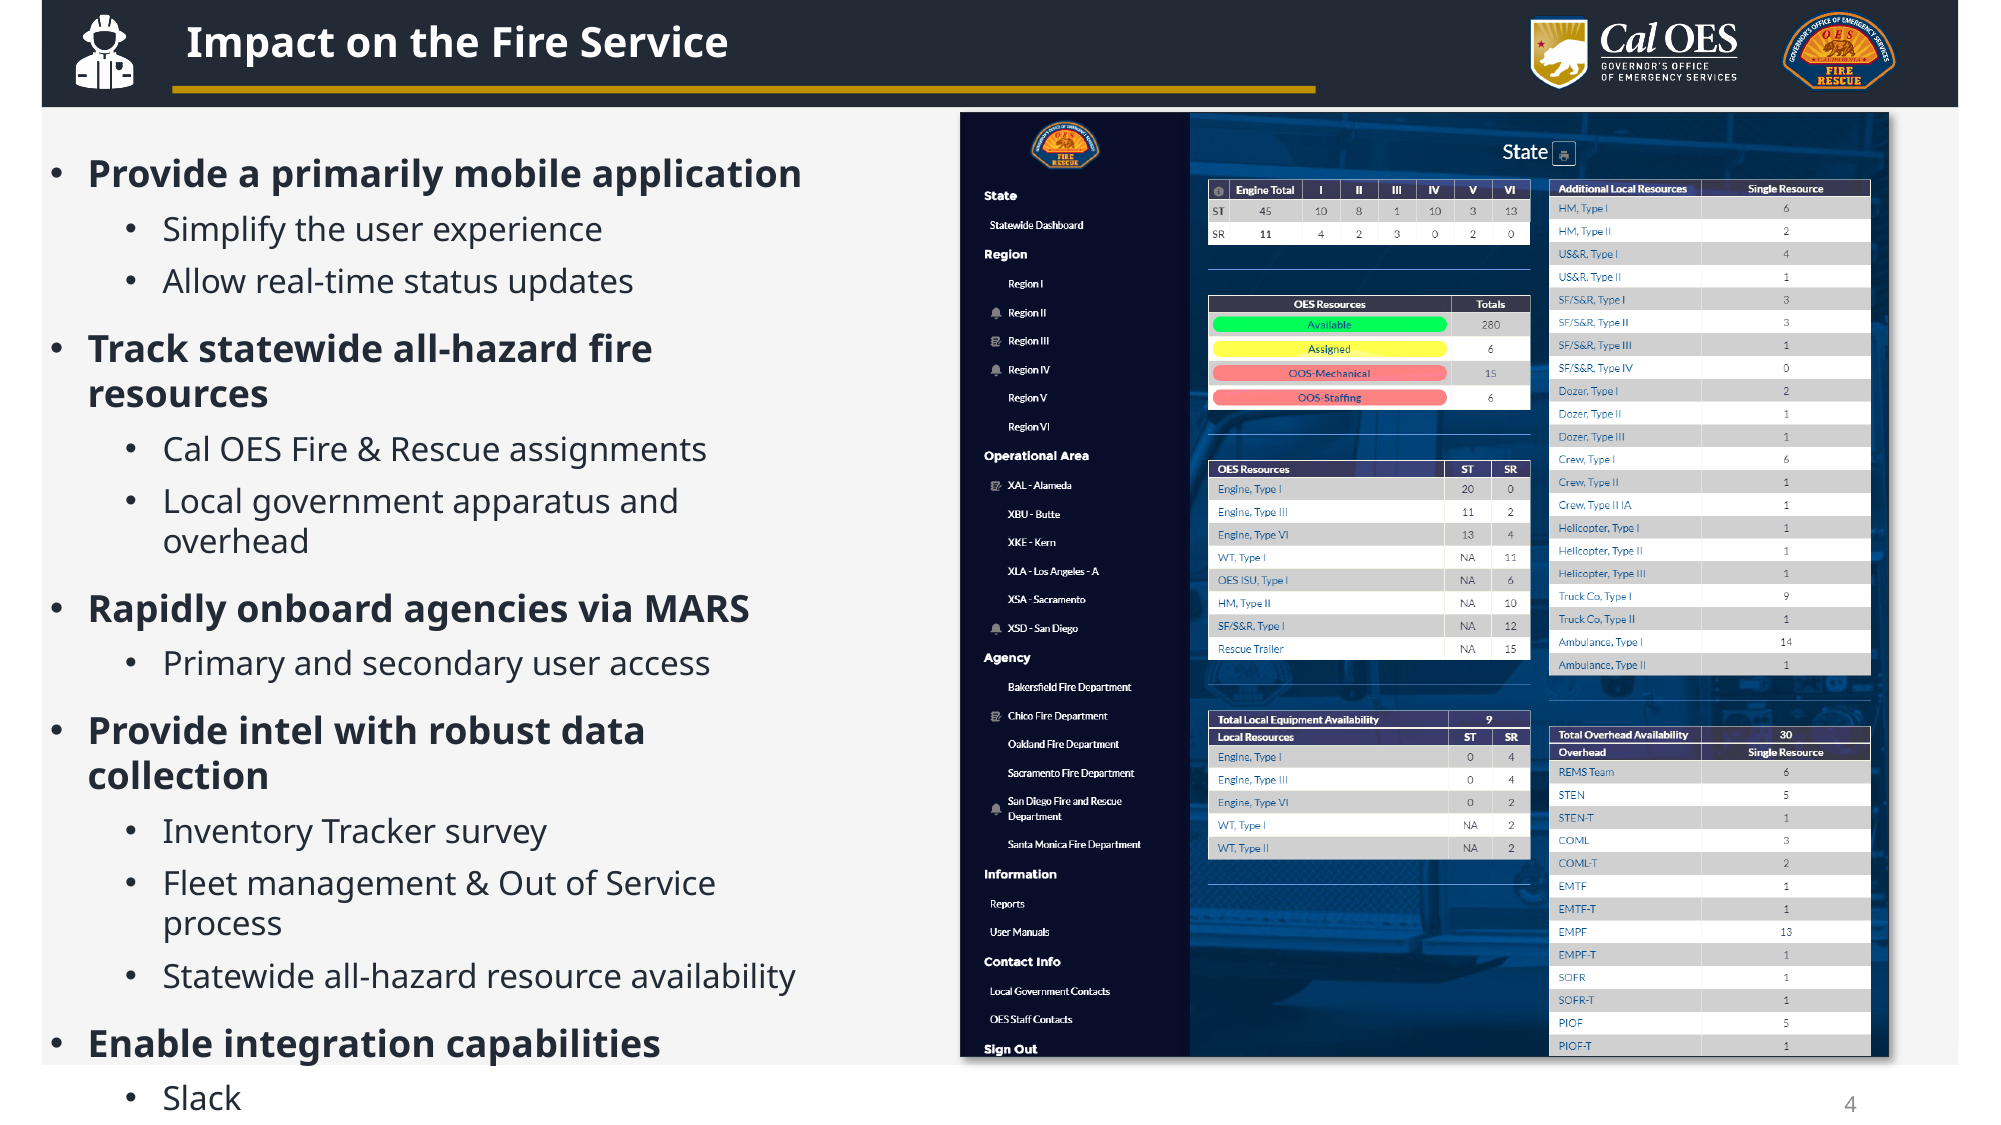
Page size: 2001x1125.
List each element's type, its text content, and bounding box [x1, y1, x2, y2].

picture [1520, 8, 1748, 97]
slide_number 4 [1421, 1082, 1872, 1123]
picture [960, 112, 1889, 1057]
title Impact on the Fire Service [171, 2, 1300, 86]
picture [61, 9, 148, 96]
list Provide a primarily mobile application Simplify the user experience Allow real-time status updates Track statewide all-hazard fire resources Cal OES Fire & Rescue assignments Local government apparatus and overhead Rapidly onboard agencies via MARS Primary and secondary user access Provide intel with robust data collection Inventory Tracker survey Fleet management & Out of Service process Statewide all-hazard resource availability Enable integration capabilities Slack Esri / ArcGIS [35, 142, 846, 1021]
picture [1775, 6, 1903, 96]
